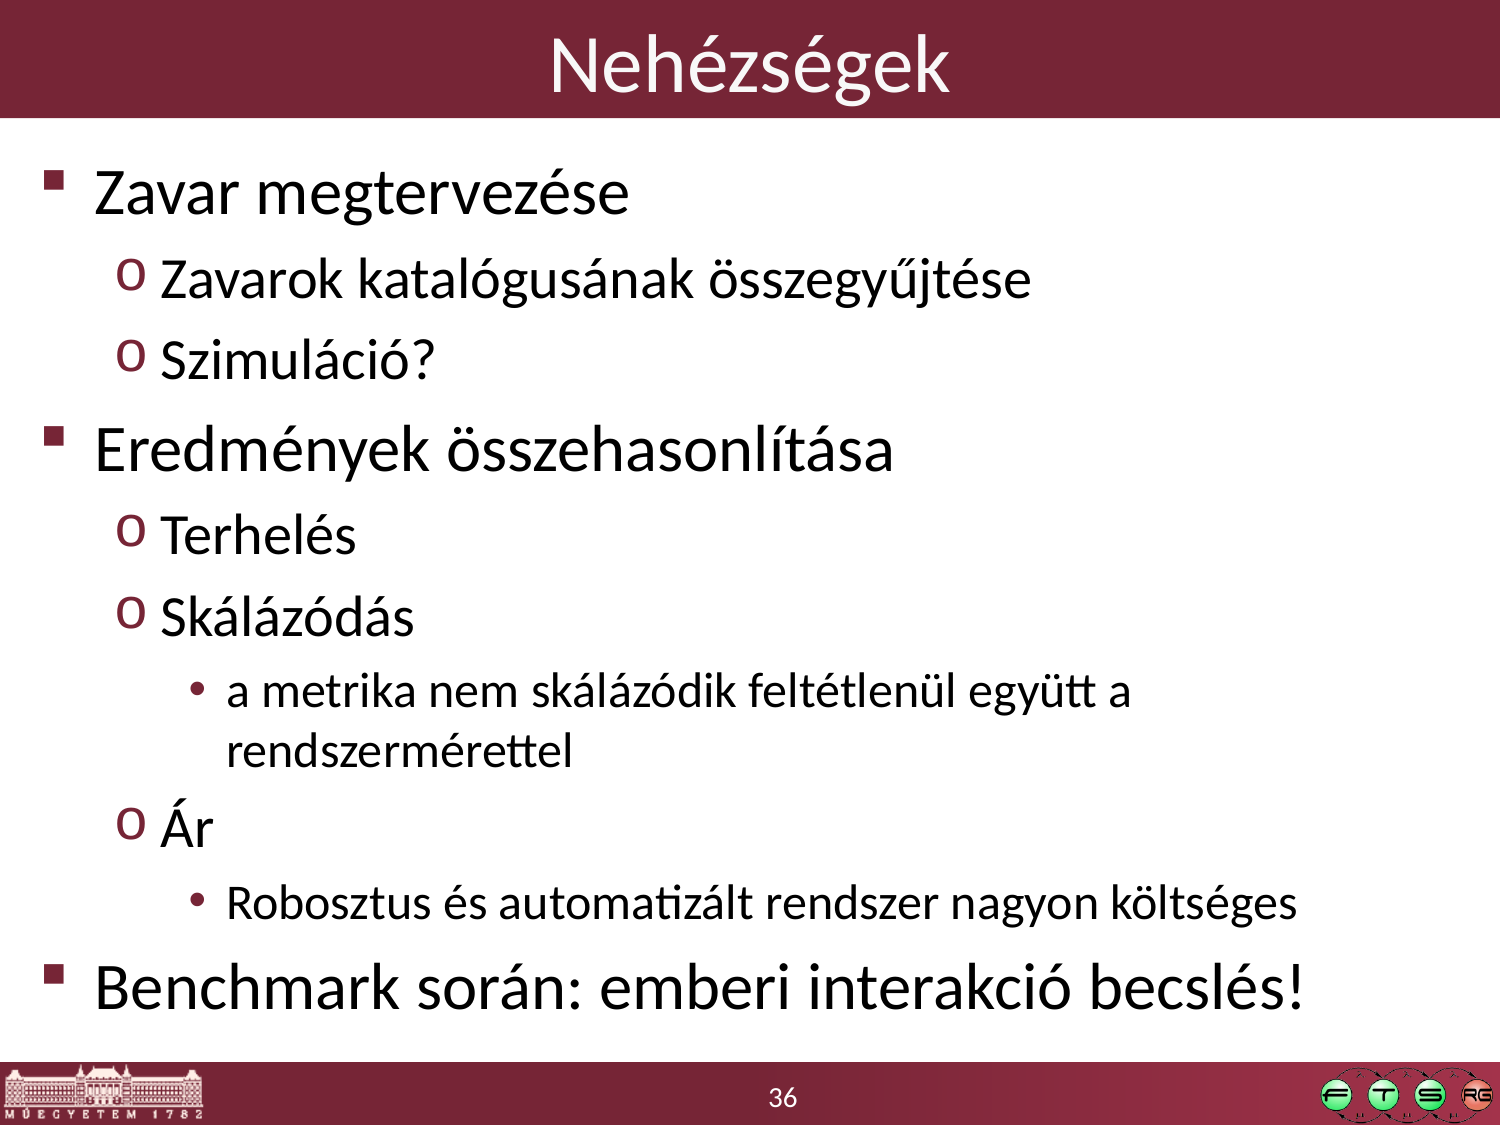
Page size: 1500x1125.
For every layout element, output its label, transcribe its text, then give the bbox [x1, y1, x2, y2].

list Zavar megtervezése Zavarok katalógusának összegyűjtése Szimuláció? Eredmények összehasonlítása Terhelés Skálázódás a metrika nem skálázódik feltétlenül együtt a rendszermérettel Ár Robosztus és automatizált rendszer nagyon költséges Benchmark során: emberi interakció becslés! [23, 140, 1465, 1048]
picture [0, 1063, 209, 1123]
picture [1318, 1065, 1494, 1125]
title Nehézségek [0, 0, 1500, 119]
